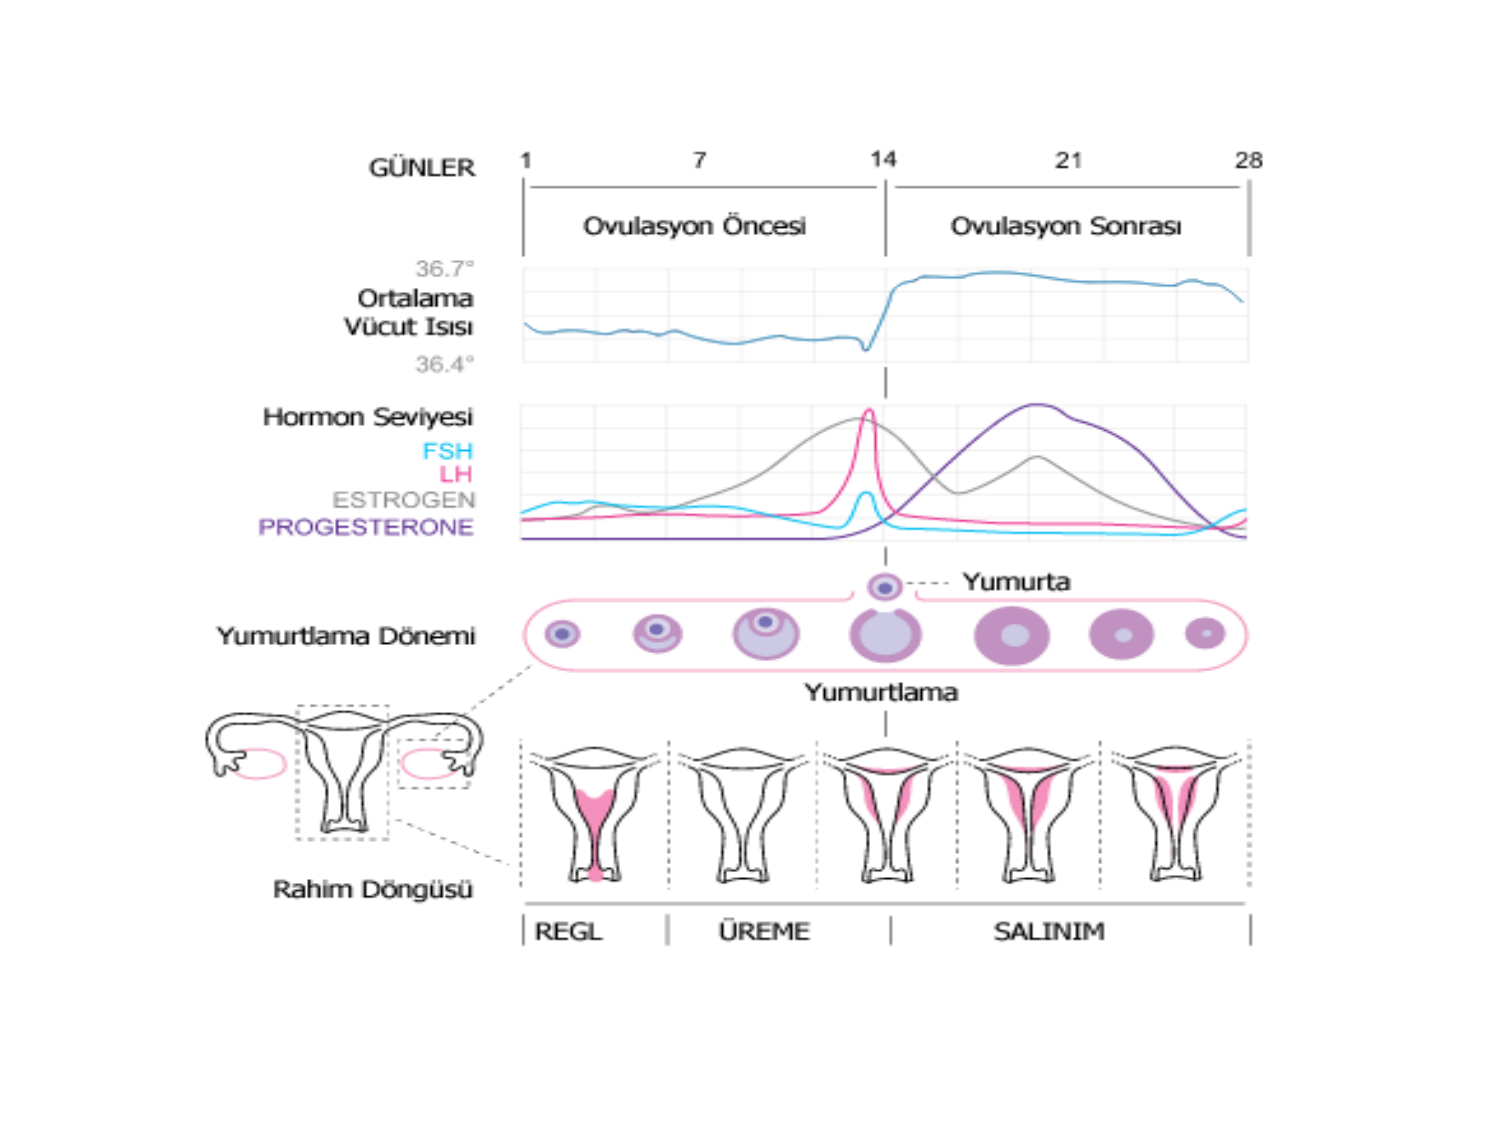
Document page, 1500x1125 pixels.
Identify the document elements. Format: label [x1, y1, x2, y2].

list [111, 53, 1389, 1060]
